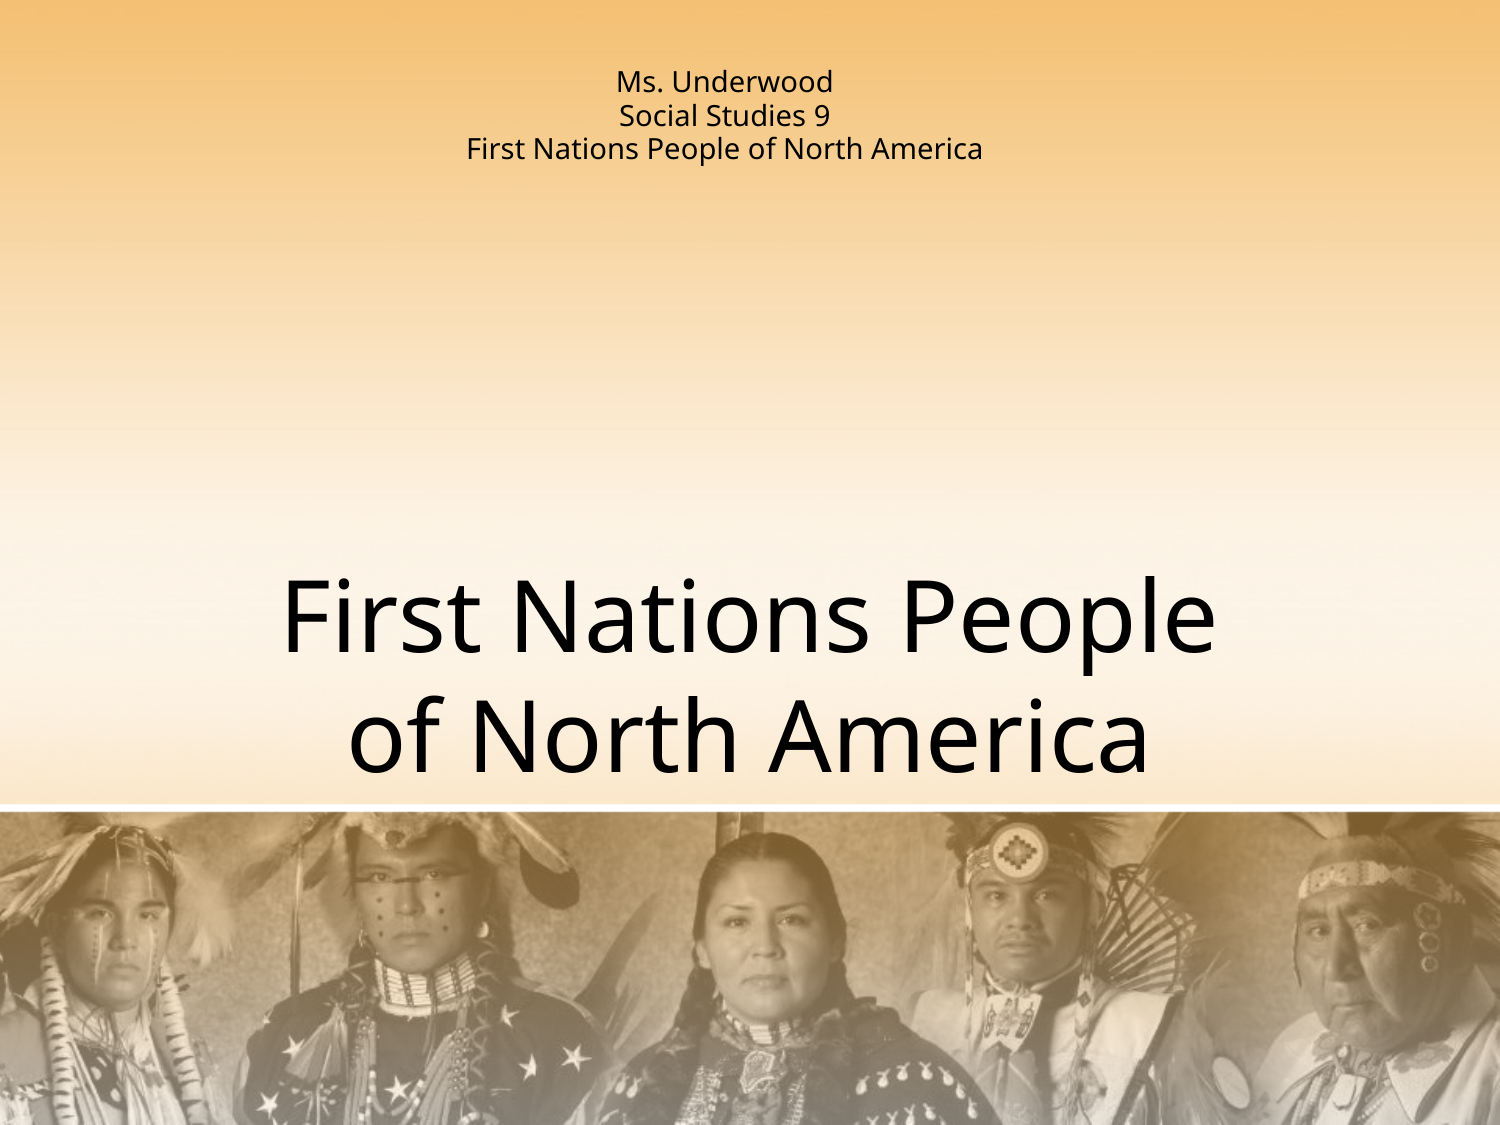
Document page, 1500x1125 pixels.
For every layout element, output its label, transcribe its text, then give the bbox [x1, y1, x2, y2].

subtitle Ms. Underwood Social Studies 9 First Nations People of North America [200, 62, 1250, 213]
picture [0, 0, 1500, 1125]
title First Nations People of North America [112, 462, 1388, 800]
